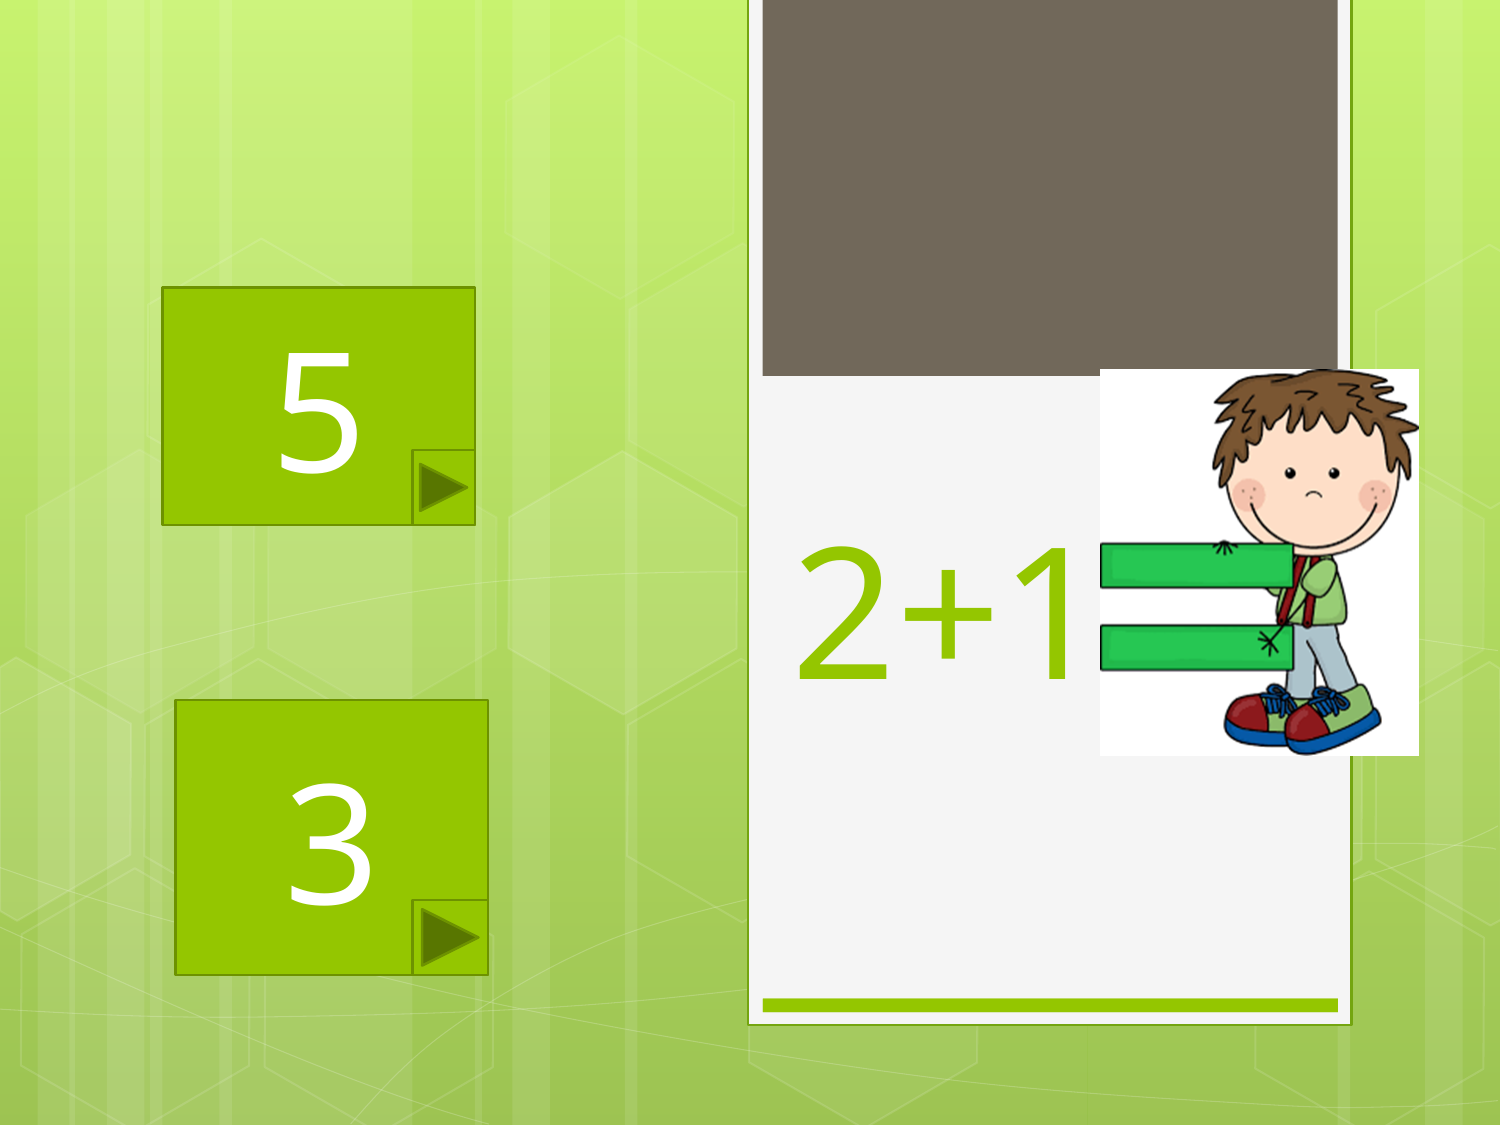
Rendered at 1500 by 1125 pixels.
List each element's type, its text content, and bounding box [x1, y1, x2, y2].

text_box [411, 899, 489, 976]
text_box [411, 449, 476, 526]
title 2+1= [776, 444, 1093, 724]
text_box 5 [161, 286, 476, 526]
text_box 3 [174, 699, 489, 976]
picture [1099, 369, 1420, 756]
